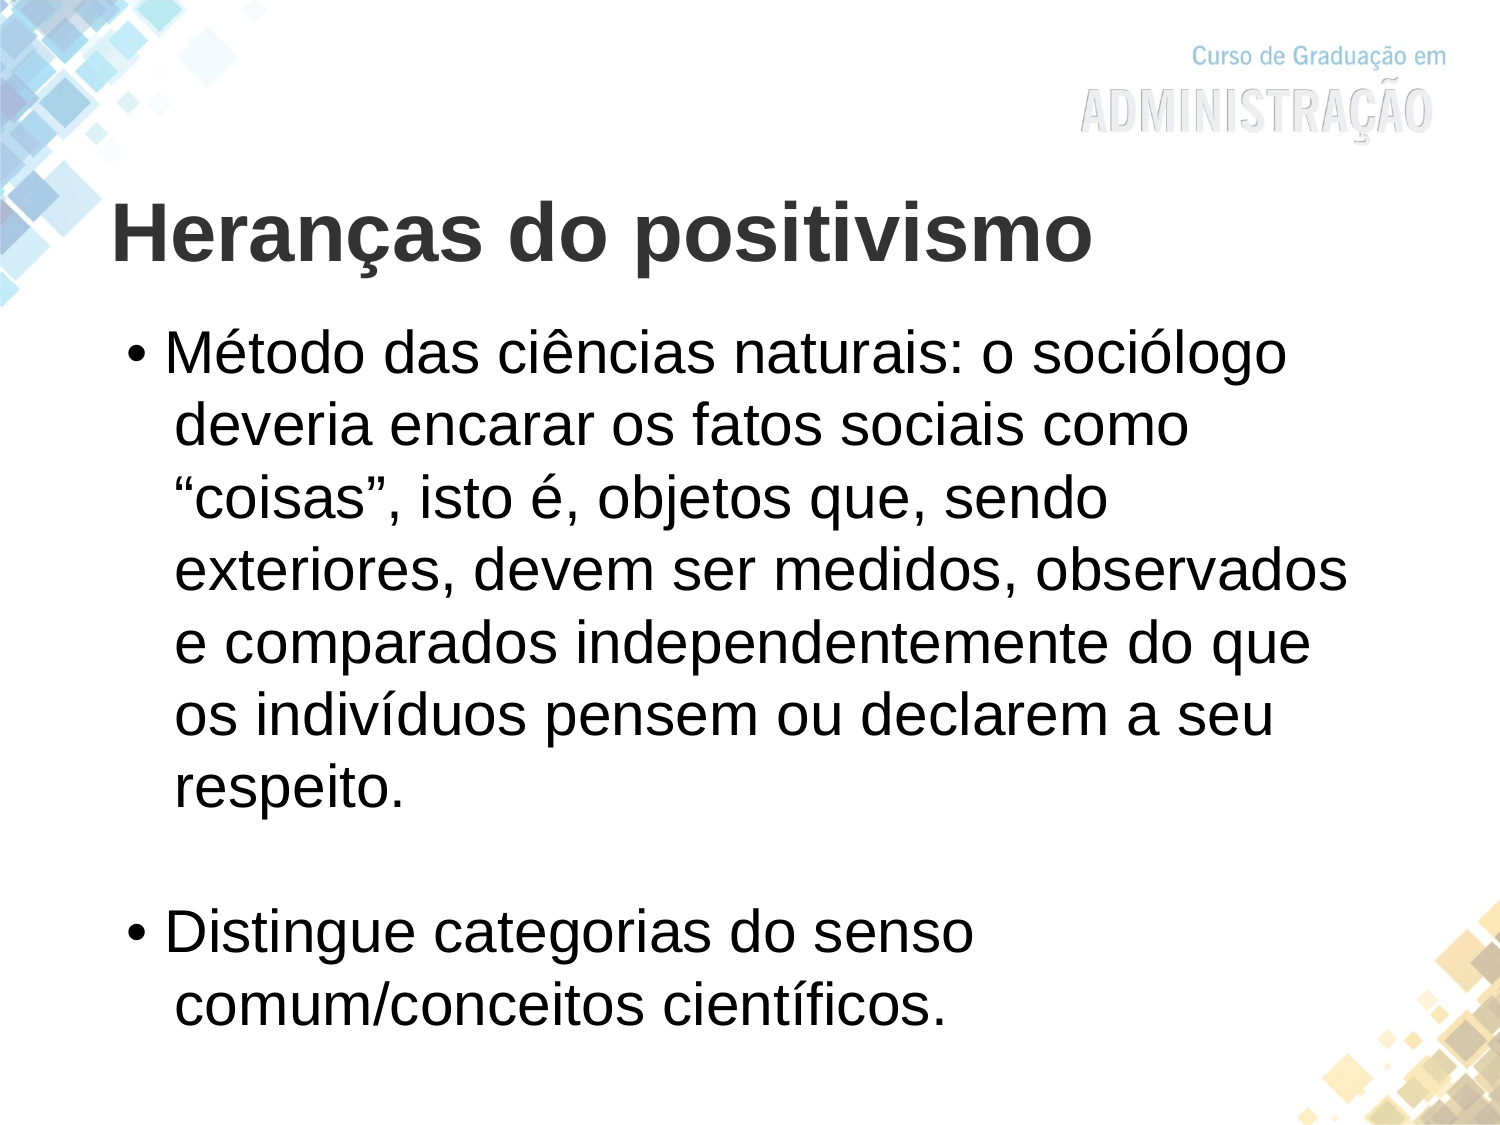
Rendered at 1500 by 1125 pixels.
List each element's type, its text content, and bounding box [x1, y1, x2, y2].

text_box Heranças do positivismo [110, 126, 1391, 312]
text_box • Método das ciências naturais: o sociólogo deveria encarar os fatos sociais como “coisas”, isto é, objetos que, sendo exteriores, devem ser medidos, observados e comparados independentemente do que os indivíduos pensem ou declarem a seu respeito. • Distingue categorias do senso comum/conceitos científicos. [110, 312, 1391, 1119]
picture [0, 0, 1500, 1125]
